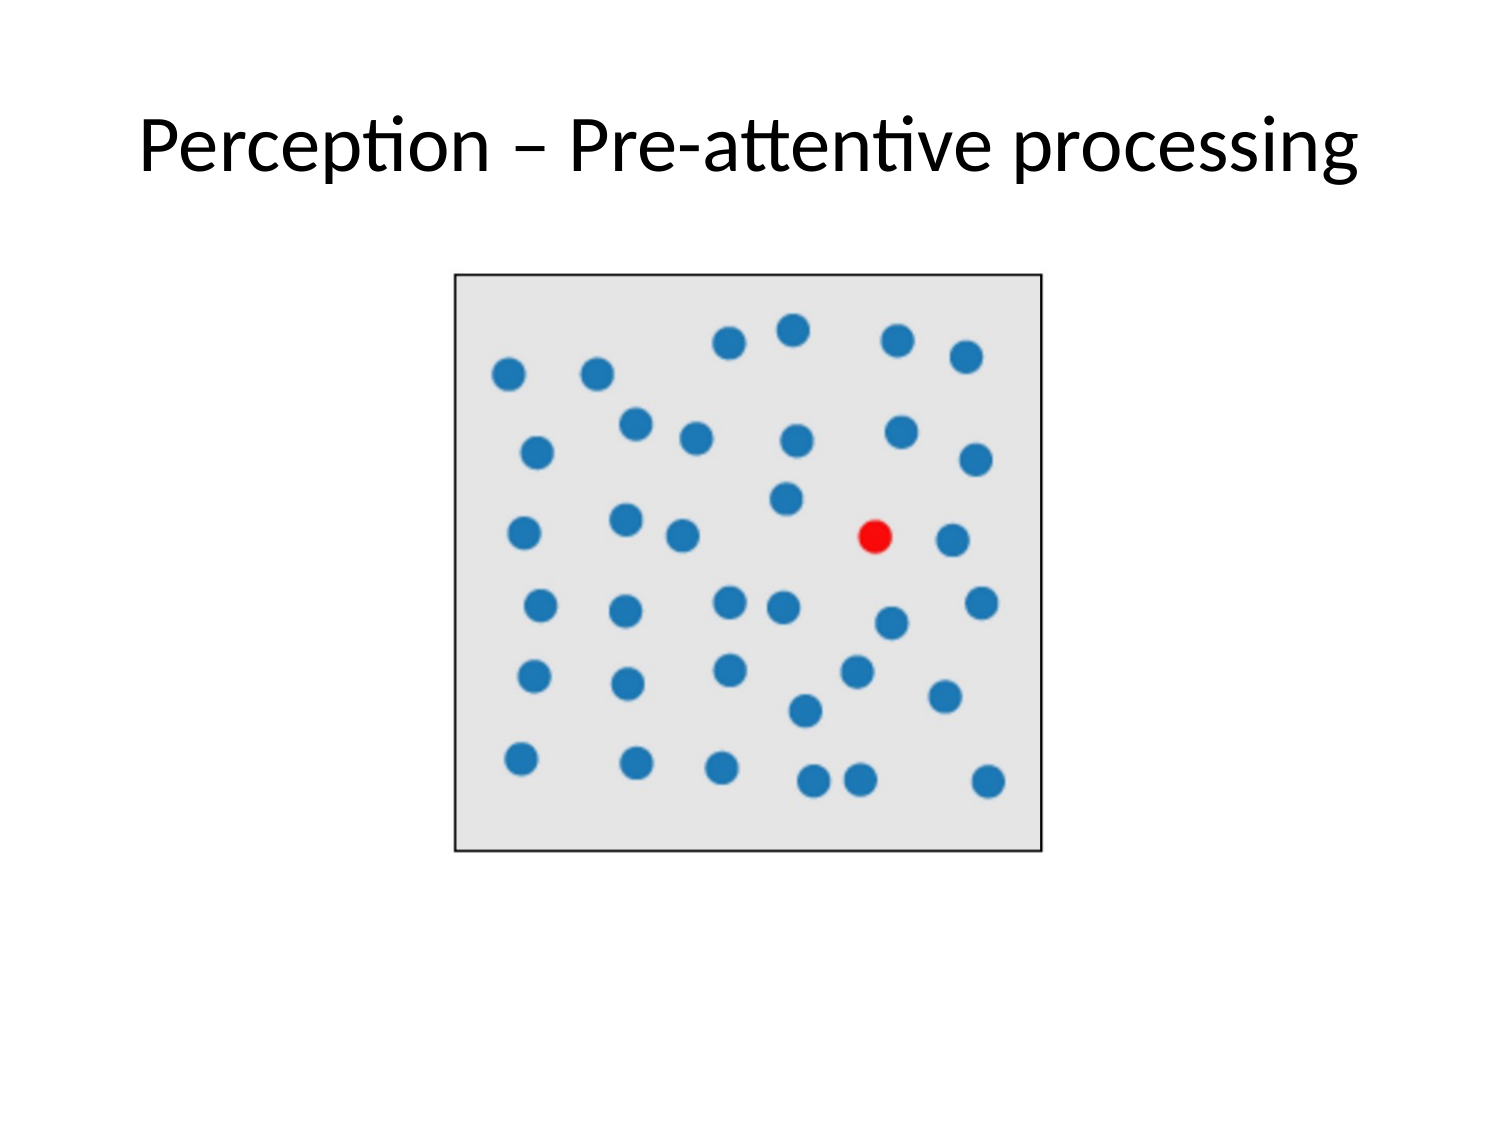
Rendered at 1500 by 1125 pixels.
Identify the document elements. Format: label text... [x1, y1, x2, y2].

title Perception – Pre-attentive processing [75, 45, 1425, 233]
picture [439, 260, 1061, 863]
